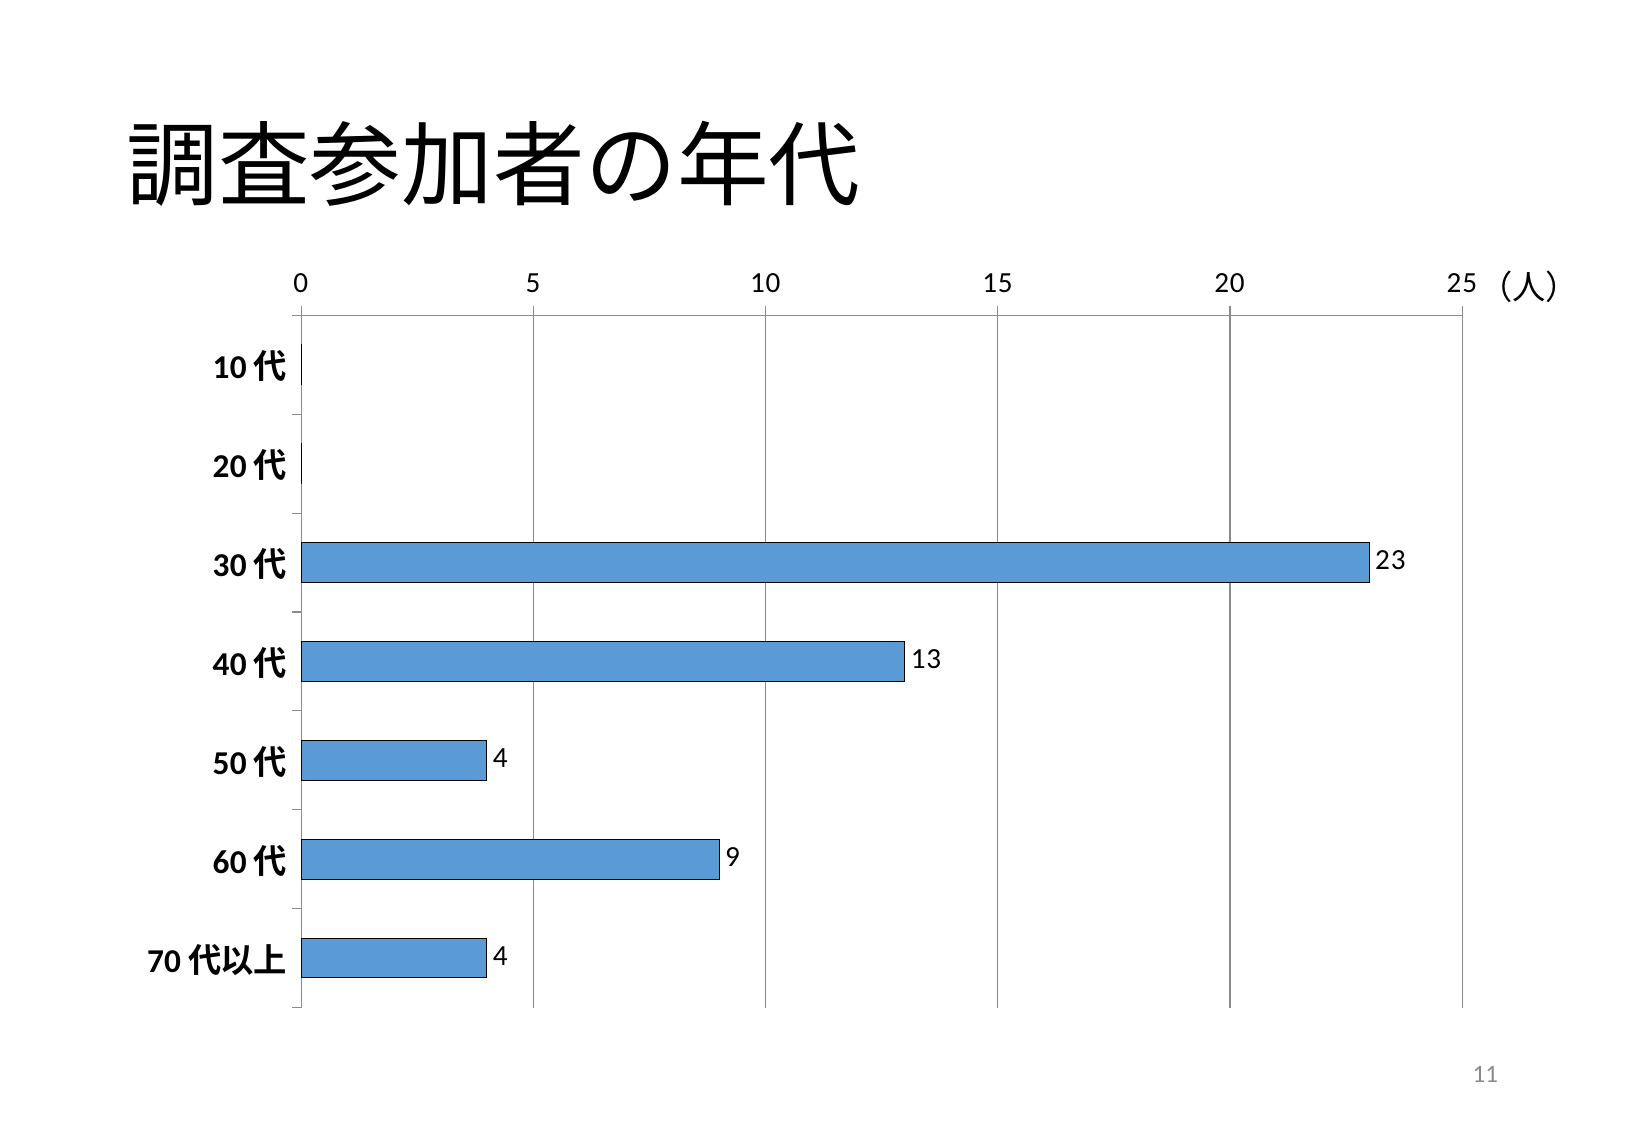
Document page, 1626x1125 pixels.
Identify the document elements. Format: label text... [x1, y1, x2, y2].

title 調査参加者の年代 [111, 59, 1514, 278]
slide_number 11 [1147, 1042, 1514, 1103]
text_box （人） [1506, 258, 1606, 314]
chart [119, 255, 1506, 1024]
